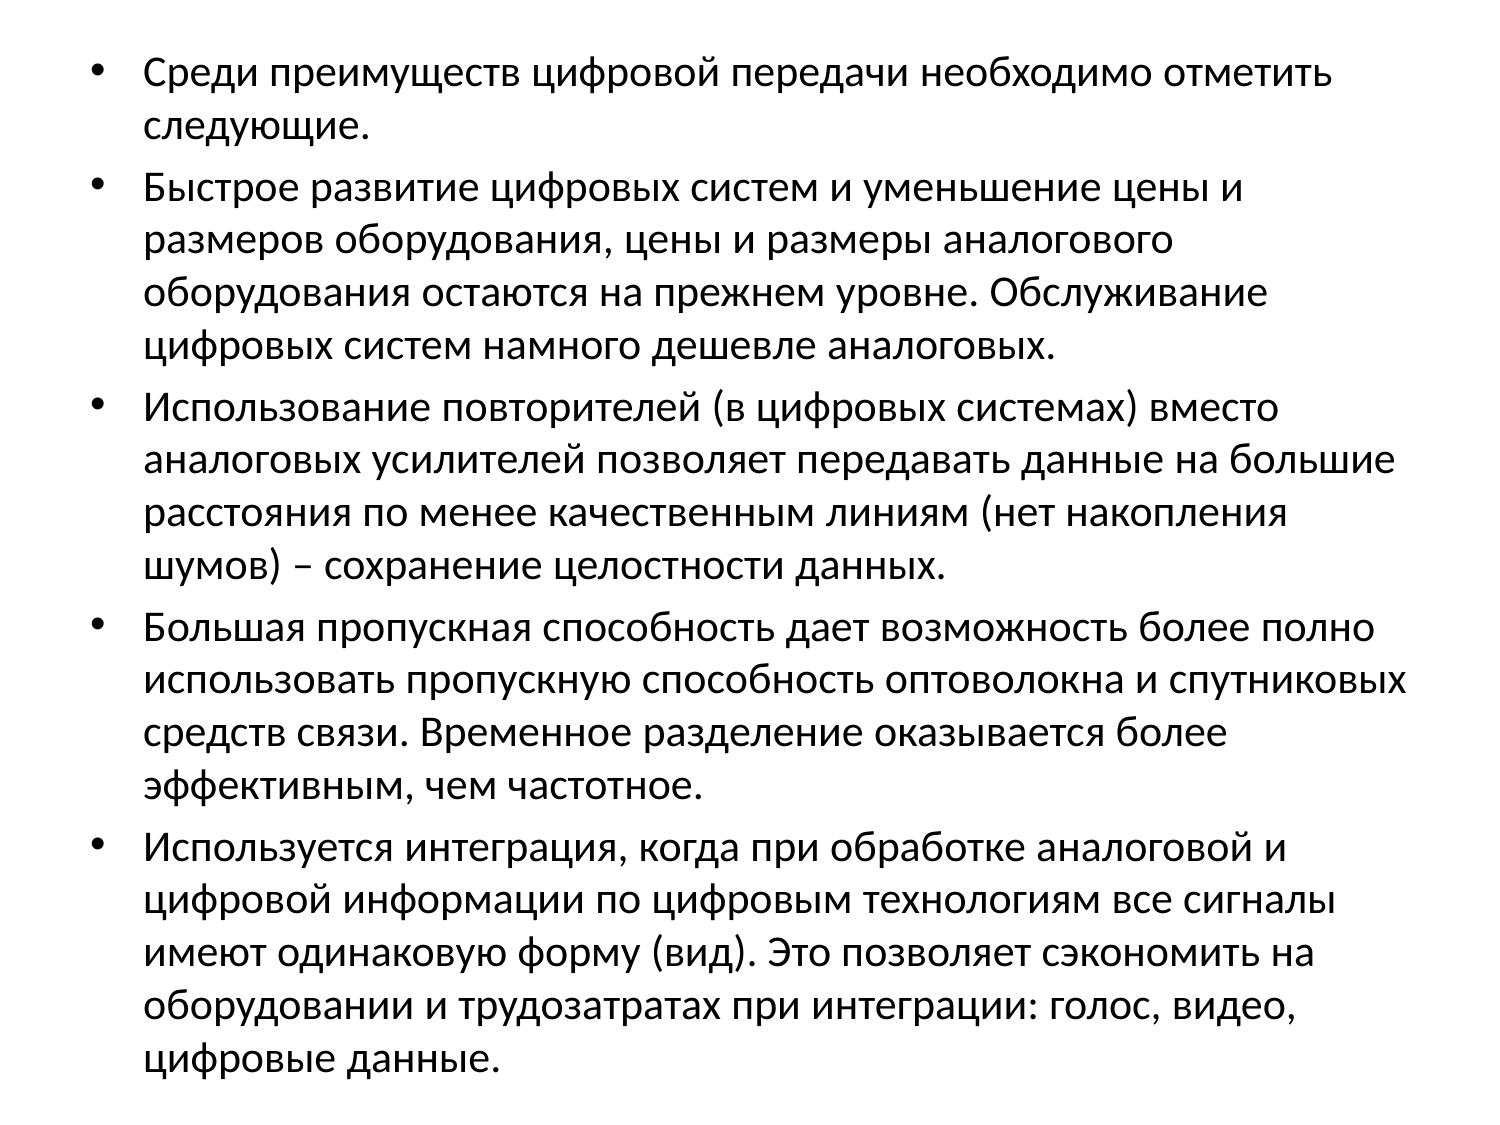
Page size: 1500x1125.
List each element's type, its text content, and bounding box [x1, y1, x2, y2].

list Среди преимуществ цифровой передачи необходимо отметить следующие. Быстрое развитие цифровых систем и уменьшение цены и размеров оборудования, цены и размеры аналогового оборудования остаются на прежнем уровне. Обслуживание цифровых систем намного дешевле аналоговых. Использование повторителей (в цифровых системах) вместо аналоговых усилителей позволяет передавать данные на большие расстояния по менее качественным линиям (нет накопления шумов) – сохранение целостности данных. Большая пропускная способность дает возможность более полно использовать пропускную способность оптоволокна и спутниковых средств связи. Временное разделение оказывается более эффективным, чем частотное. Используется интеграция, когда при обработке аналоговой и цифровой информации по цифровым технологиям все сигналы имеют одинаковую форму (вид­). Это позволяет сэкономить на оборудовании и трудозатратах при интеграции: голос, видео, цифровые данные. [75, 35, 1425, 1090]
